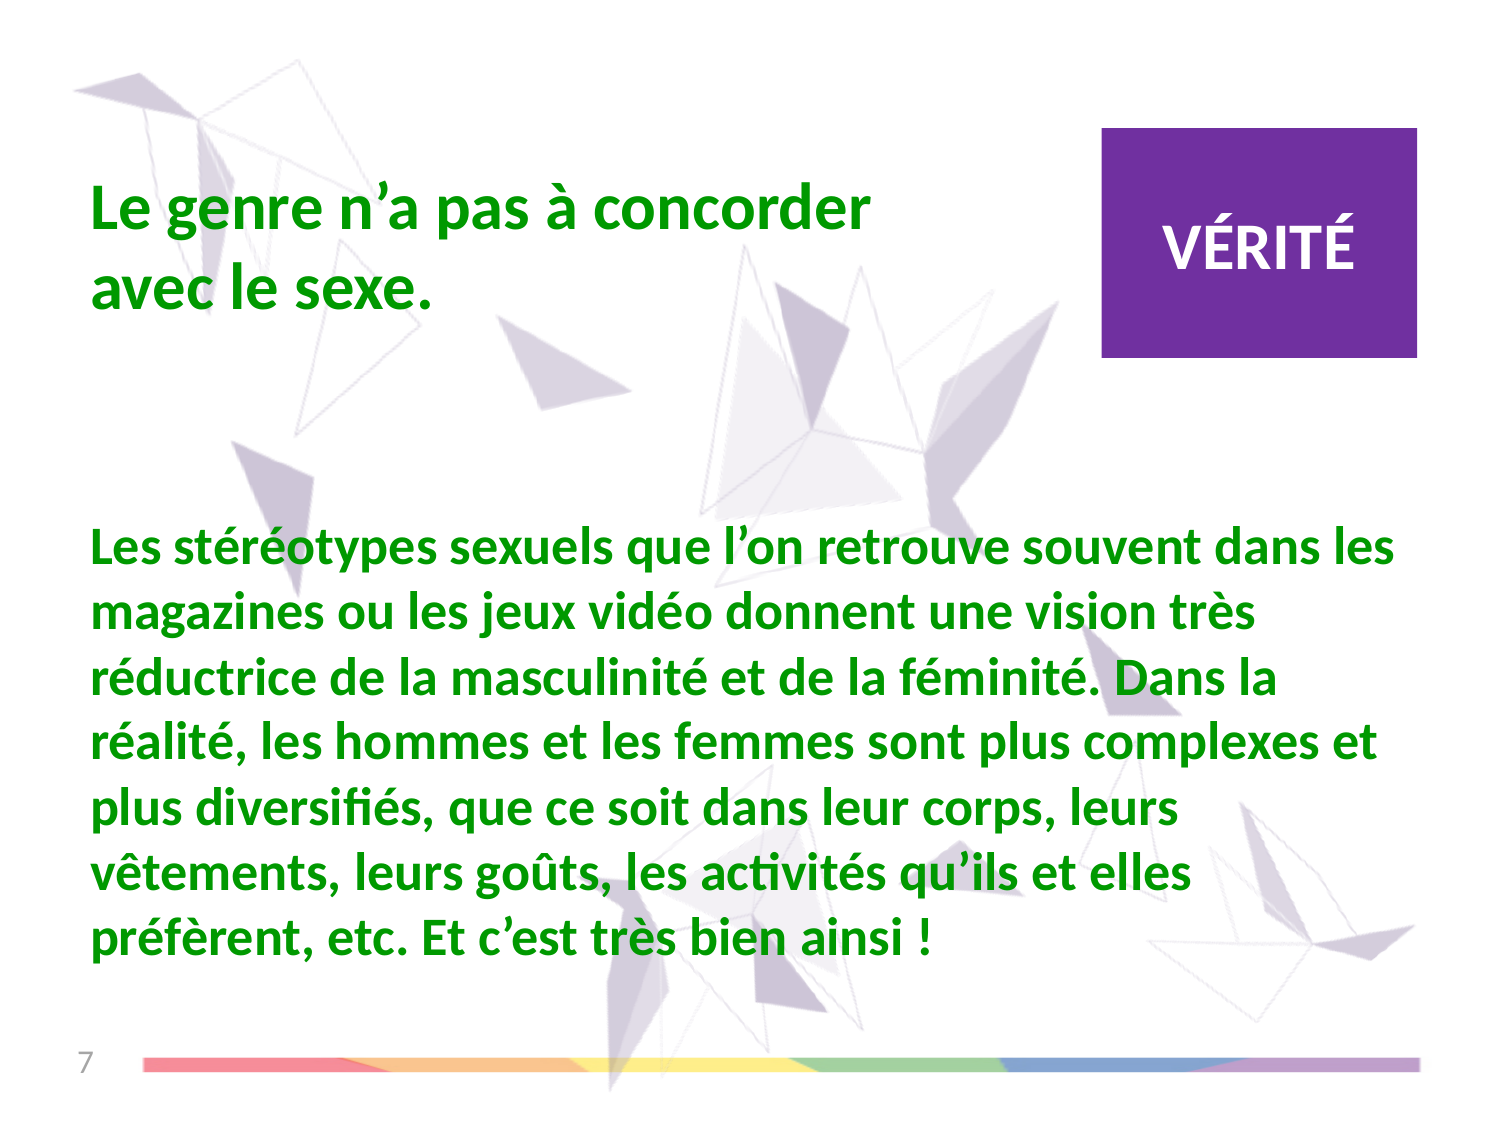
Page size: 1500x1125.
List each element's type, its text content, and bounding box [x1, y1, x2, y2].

picture [132, 1055, 594, 1073]
list VÉRITÉ [1101, 128, 1418, 358]
list Le genre n’a pas à concorder avec le sexe. [75, 128, 1024, 358]
picture [1230, 1055, 1432, 1073]
list Les stéréotypes sexuels que l’on retrouve souvent dans les magazines ou les jeux vidéo donnent une vision très réductrice de la masculinité et de la féminité. Dans la réalité, les hommes et les femmes sont plus complexes et plus diversifiés, que ce soit dans leur corps, leurs vêtements, leurs goûts, les activités qu’ils et elles préfèrent, etc. Et c’est très bien ainsi ! [75, 493, 1418, 983]
